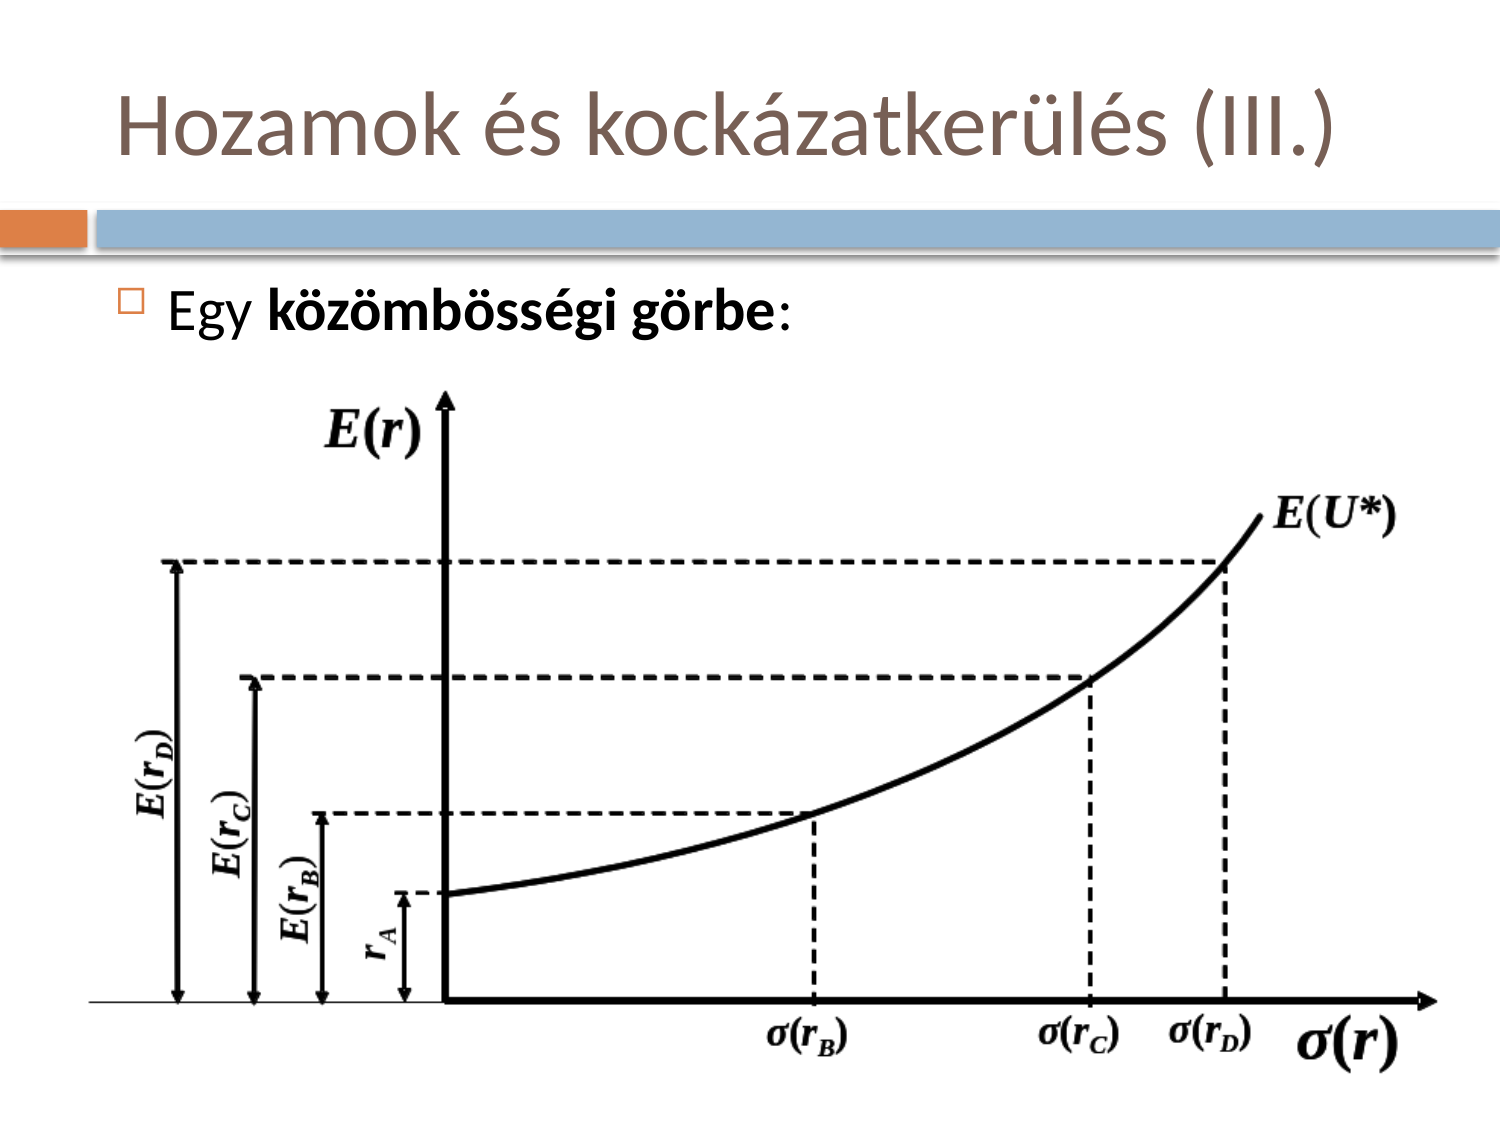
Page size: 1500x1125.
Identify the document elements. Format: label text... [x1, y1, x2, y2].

title Hozamok és kockázatkerülés (III.) [100, 37, 1438, 200]
picture [88, 385, 1449, 1085]
list Egy közömbösségi görbe: [100, 262, 1438, 384]
